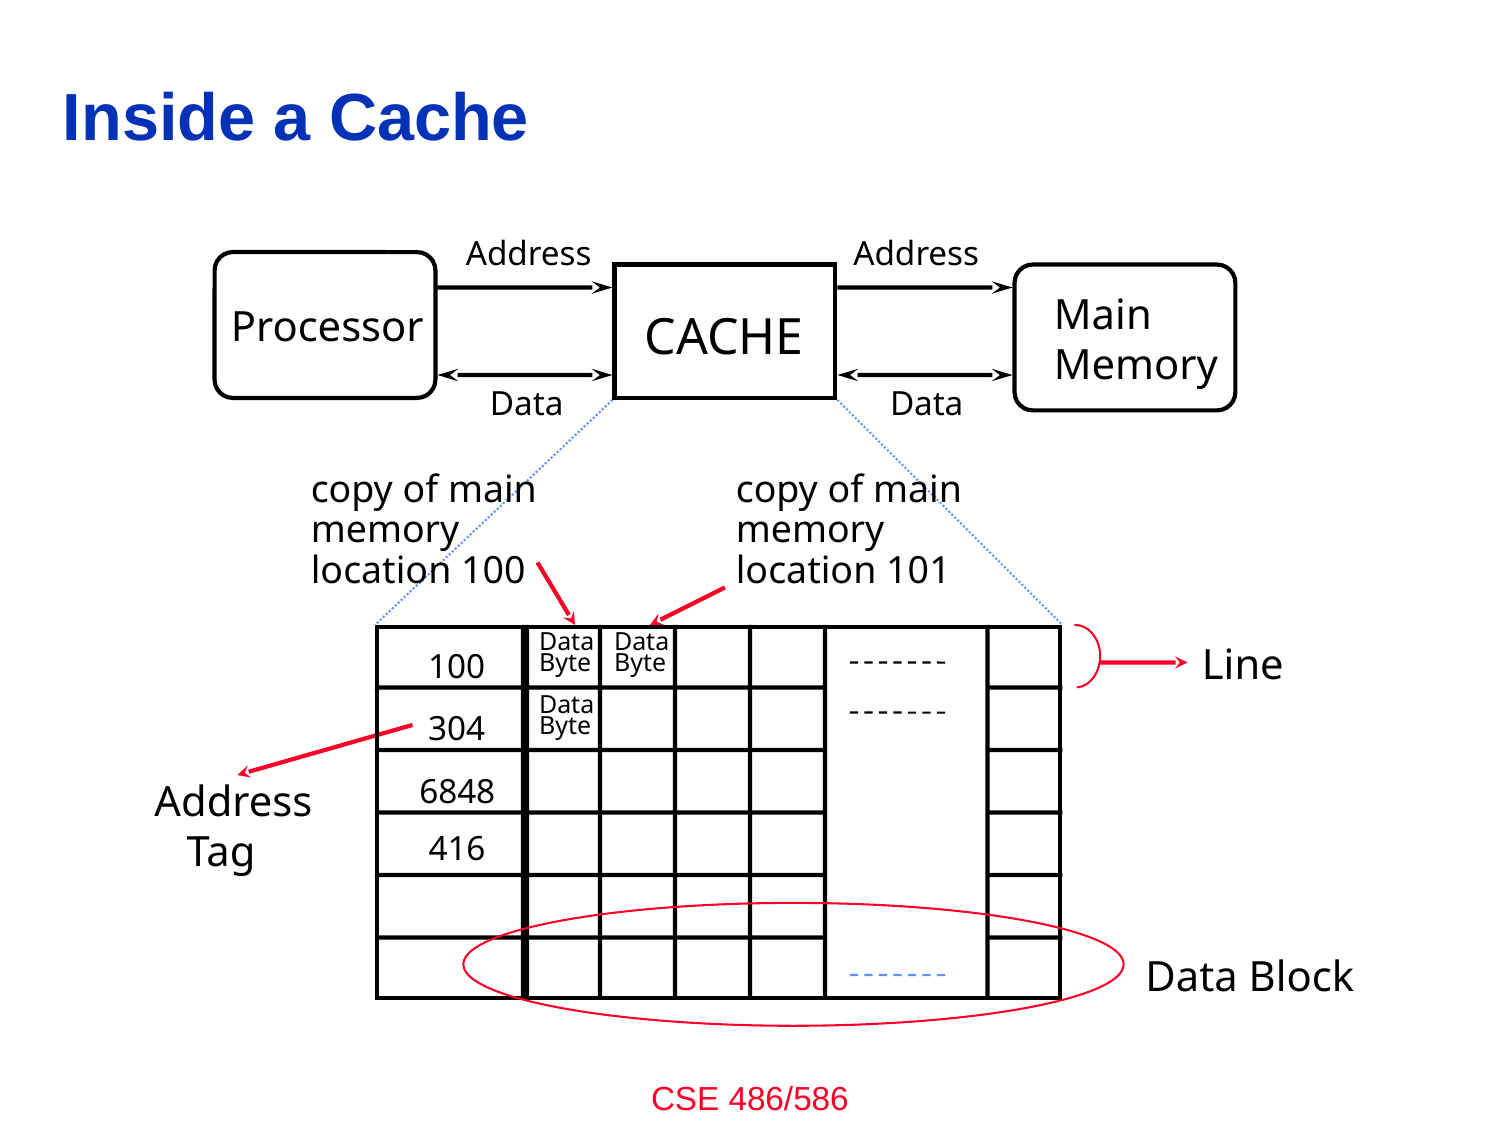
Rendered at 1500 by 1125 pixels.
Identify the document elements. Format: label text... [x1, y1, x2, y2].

text_box [377, 875, 525, 937]
text_box [601, 688, 675, 750]
text_box [751, 876, 825, 903]
text_box copy of main memory location 101 [720, 462, 978, 599]
text_box [991, 281, 1013, 294]
text_box Processor [215, 292, 450, 358]
text_box Data Byte [524, 626, 599, 684]
text_box [377, 751, 525, 812]
text_box Main Memory [1038, 279, 1244, 395]
text_box [676, 813, 750, 906]
text_box [988, 627, 1061, 687]
text_box [377, 688, 525, 750]
text_box [563, 611, 575, 625]
text_box [614, 264, 836, 398]
text_box [463, 902, 1124, 1026]
text_box [526, 875, 600, 928]
text_box [377, 813, 525, 874]
text_box [988, 688, 1061, 750]
text_box 6848 [404, 762, 511, 818]
text_box CACHE [629, 297, 819, 373]
text_box [377, 627, 525, 687]
text_box Data Byte [599, 626, 685, 684]
text_box [591, 368, 613, 382]
text_box [676, 627, 750, 687]
text_box [591, 281, 613, 294]
text_box [437, 368, 459, 382]
text_box [988, 751, 1061, 812]
text_box [991, 368, 1013, 382]
text_box [751, 751, 825, 812]
text_box Data Block [1130, 942, 1370, 1008]
text_box 416 [404, 819, 501, 875]
text_box [751, 813, 825, 875]
text_box Address [450, 224, 608, 280]
text_box [837, 368, 859, 382]
text_box [601, 751, 675, 812]
text_box [988, 813, 1061, 928]
text_box Address Tag [117, 767, 328, 883]
text_box Line [1186, 629, 1300, 696]
text_box copy of main memory location 100 [295, 462, 553, 599]
text_box Data Byte [524, 688, 610, 746]
text_box [377, 938, 513, 998]
text_box [1014, 264, 1236, 411]
title Inside a Cache [47, 24, 1224, 213]
text_box [526, 751, 600, 812]
text_box [526, 746, 600, 750]
text_box [649, 613, 664, 625]
text_box [751, 688, 825, 750]
text_box [214, 252, 436, 398]
text_box Address [838, 224, 995, 280]
text_box Data [474, 374, 579, 430]
text_box [676, 751, 750, 812]
text_box 100 [413, 637, 501, 693]
text_box [526, 813, 600, 874]
text_box [826, 627, 987, 914]
text_box [1175, 656, 1188, 669]
text_box [1074, 624, 1101, 688]
text_box [601, 875, 675, 914]
text_box 304 [413, 699, 501, 755]
text_box [676, 688, 750, 750]
text_box [601, 813, 675, 874]
text_box Data [874, 374, 980, 430]
text_box [751, 627, 825, 687]
